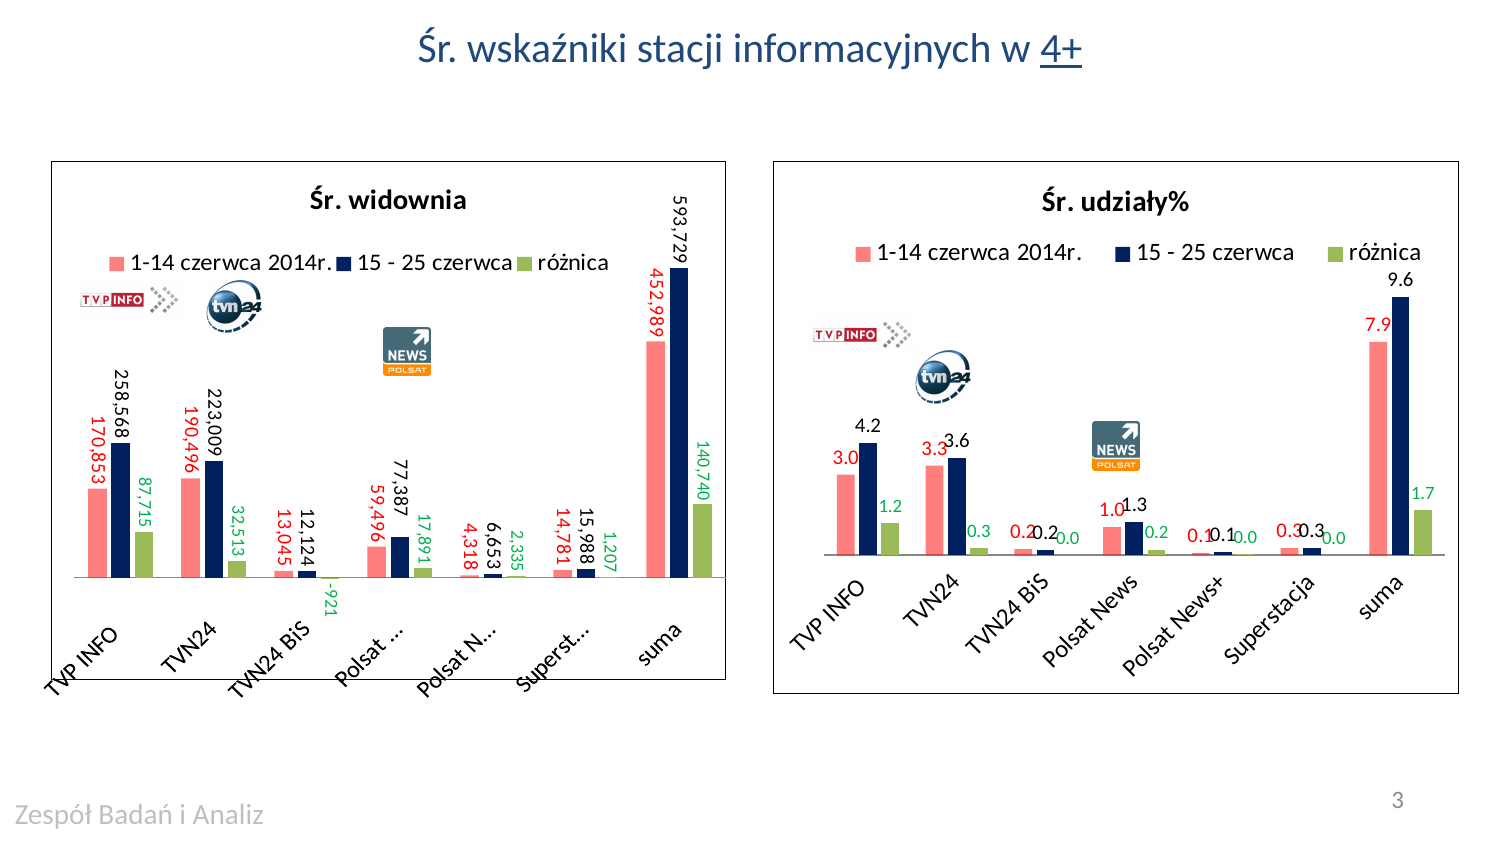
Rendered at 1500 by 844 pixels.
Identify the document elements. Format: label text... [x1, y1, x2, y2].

picture [206, 279, 263, 334]
slide_number 3 [1068, 776, 1419, 822]
picture [76, 279, 184, 320]
text_box Zespół Badań i Analiz [0, 788, 331, 838]
picture [1092, 421, 1140, 471]
chart [41, 161, 727, 706]
title Śr. wskaźniki stacji informacyjnych w 4+ [0, 0, 1500, 92]
chart [773, 161, 1459, 694]
picture [383, 327, 432, 377]
picture [808, 315, 971, 405]
